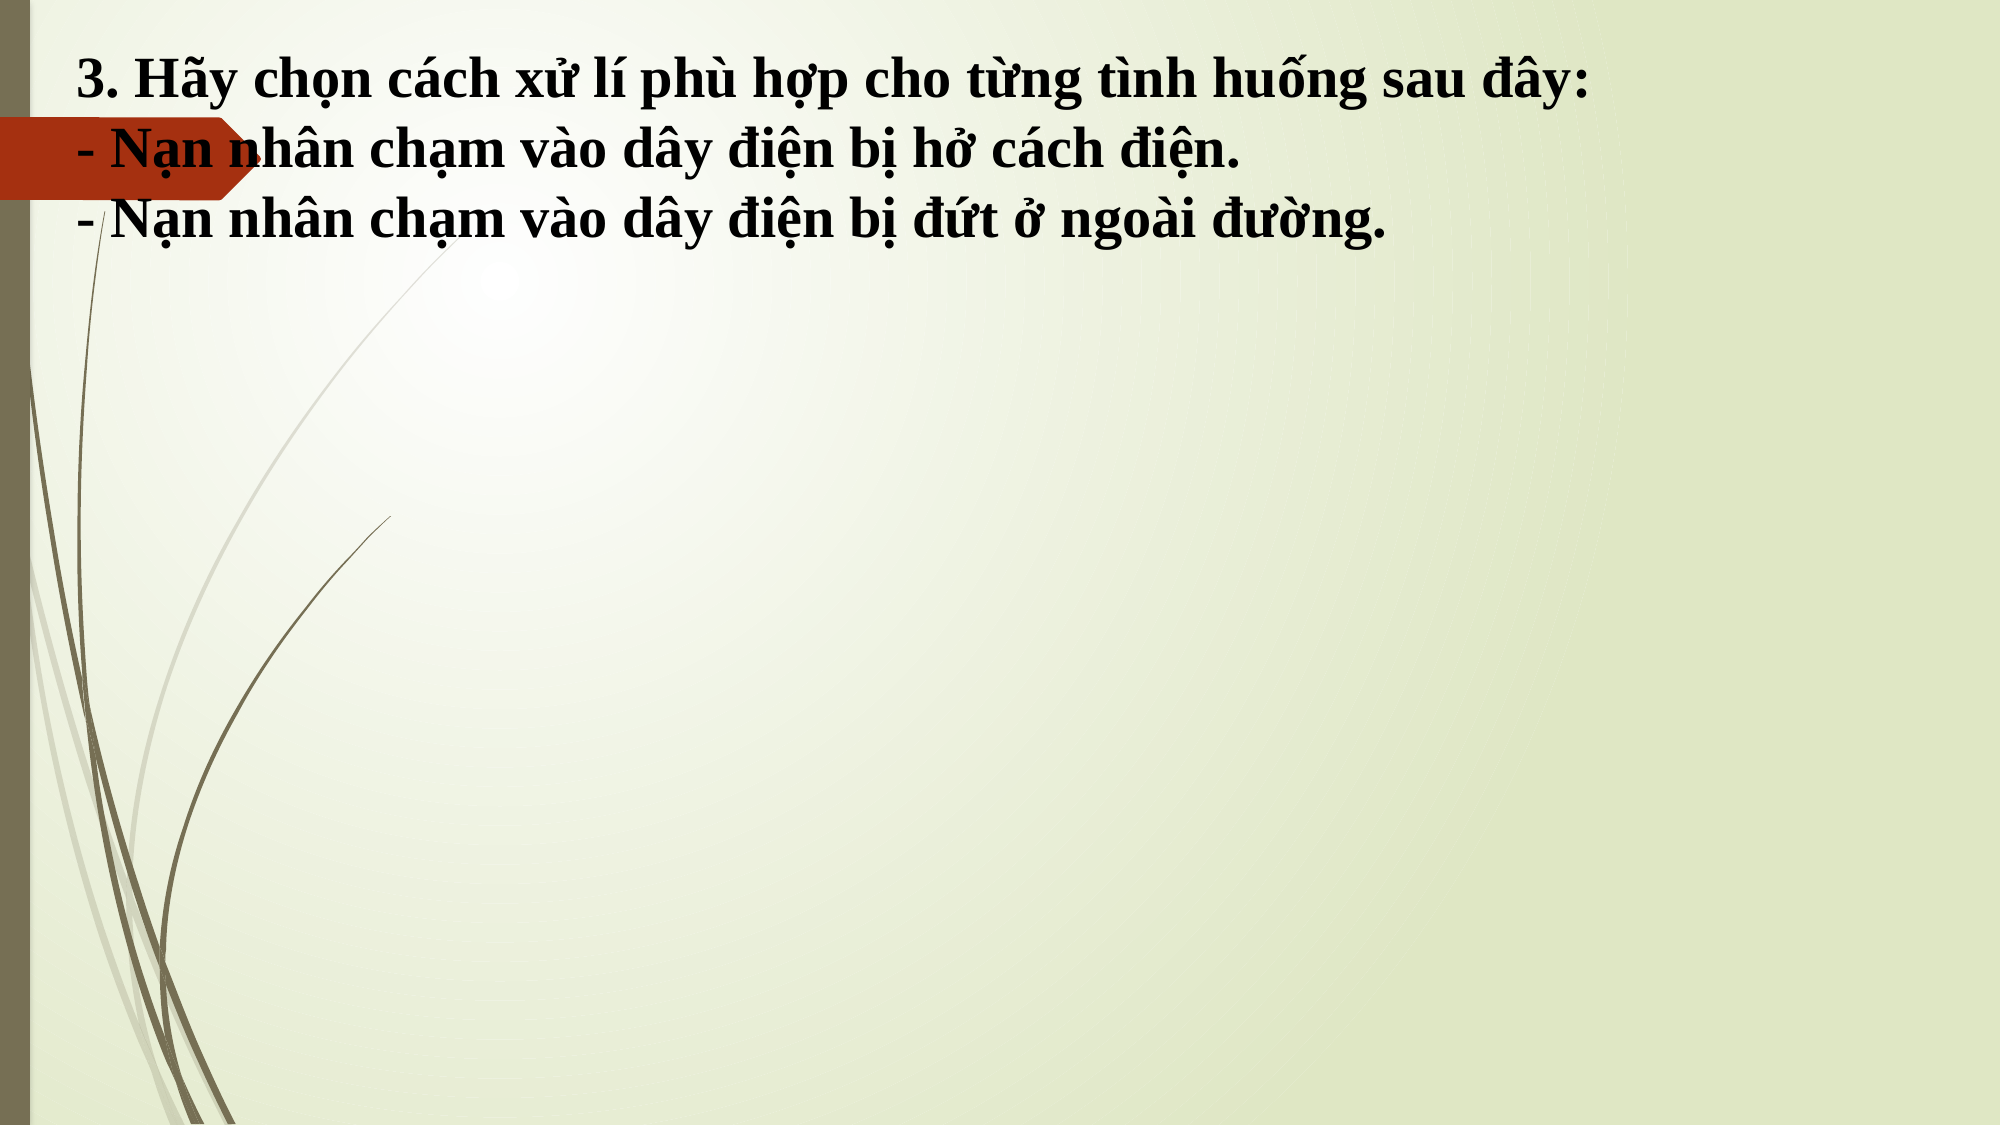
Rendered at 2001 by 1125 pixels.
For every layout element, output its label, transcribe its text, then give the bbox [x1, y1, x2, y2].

text_box 3. Hãy chọn cách xử lí phù hợp cho từng tình huống sau đây: - Nạn nhân chạm vào dây điện bị hở cách điện. - Nạn nhân chạm vào dây điện bị đứt ở ngoài đường. [61, 31, 1615, 257]
